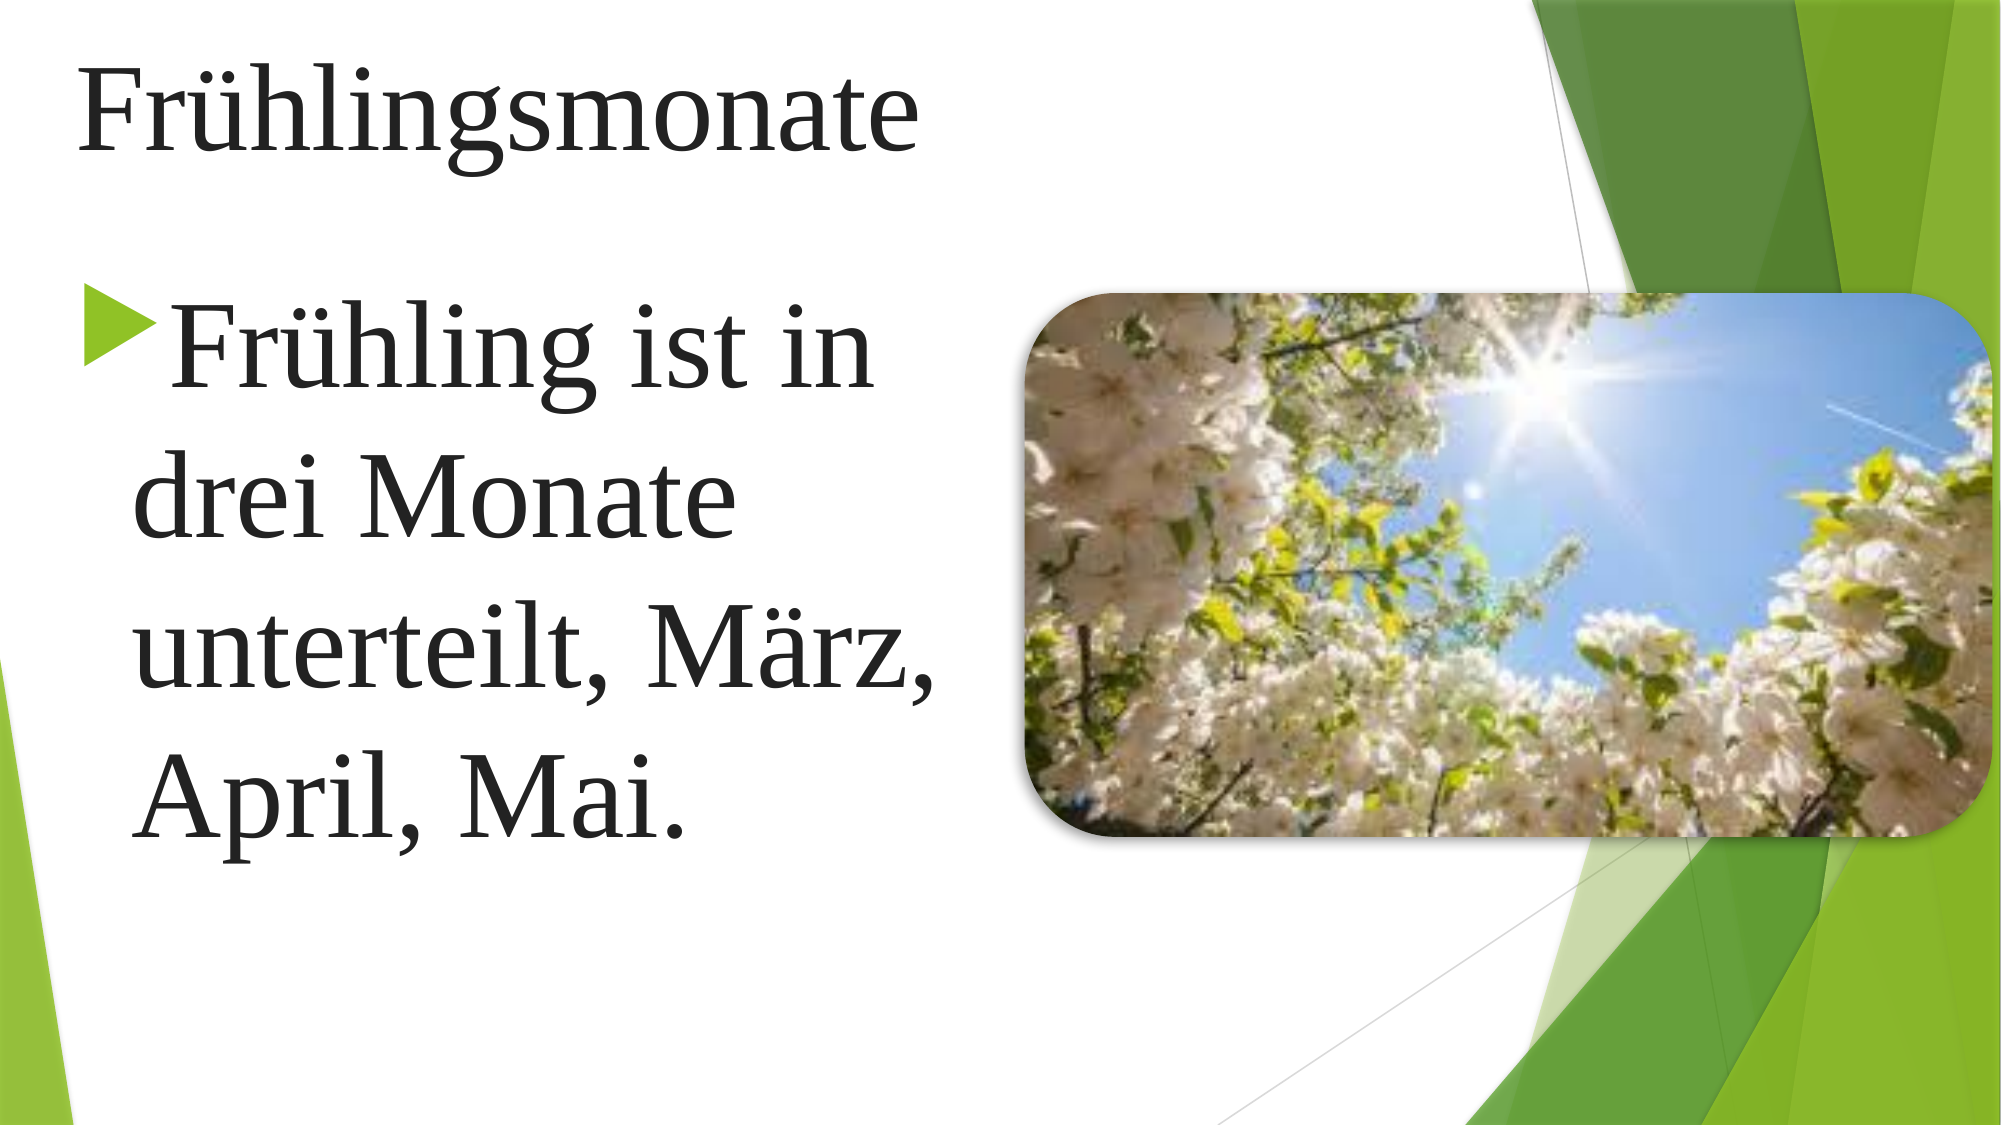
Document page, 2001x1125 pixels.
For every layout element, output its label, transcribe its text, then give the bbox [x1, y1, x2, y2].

title Frühlingsmonate [60, 17, 1471, 235]
picture [1024, 292, 1993, 838]
list Frühling ist in drei Monate unterteilt, März, April, Mai. [60, 255, 1025, 1036]
